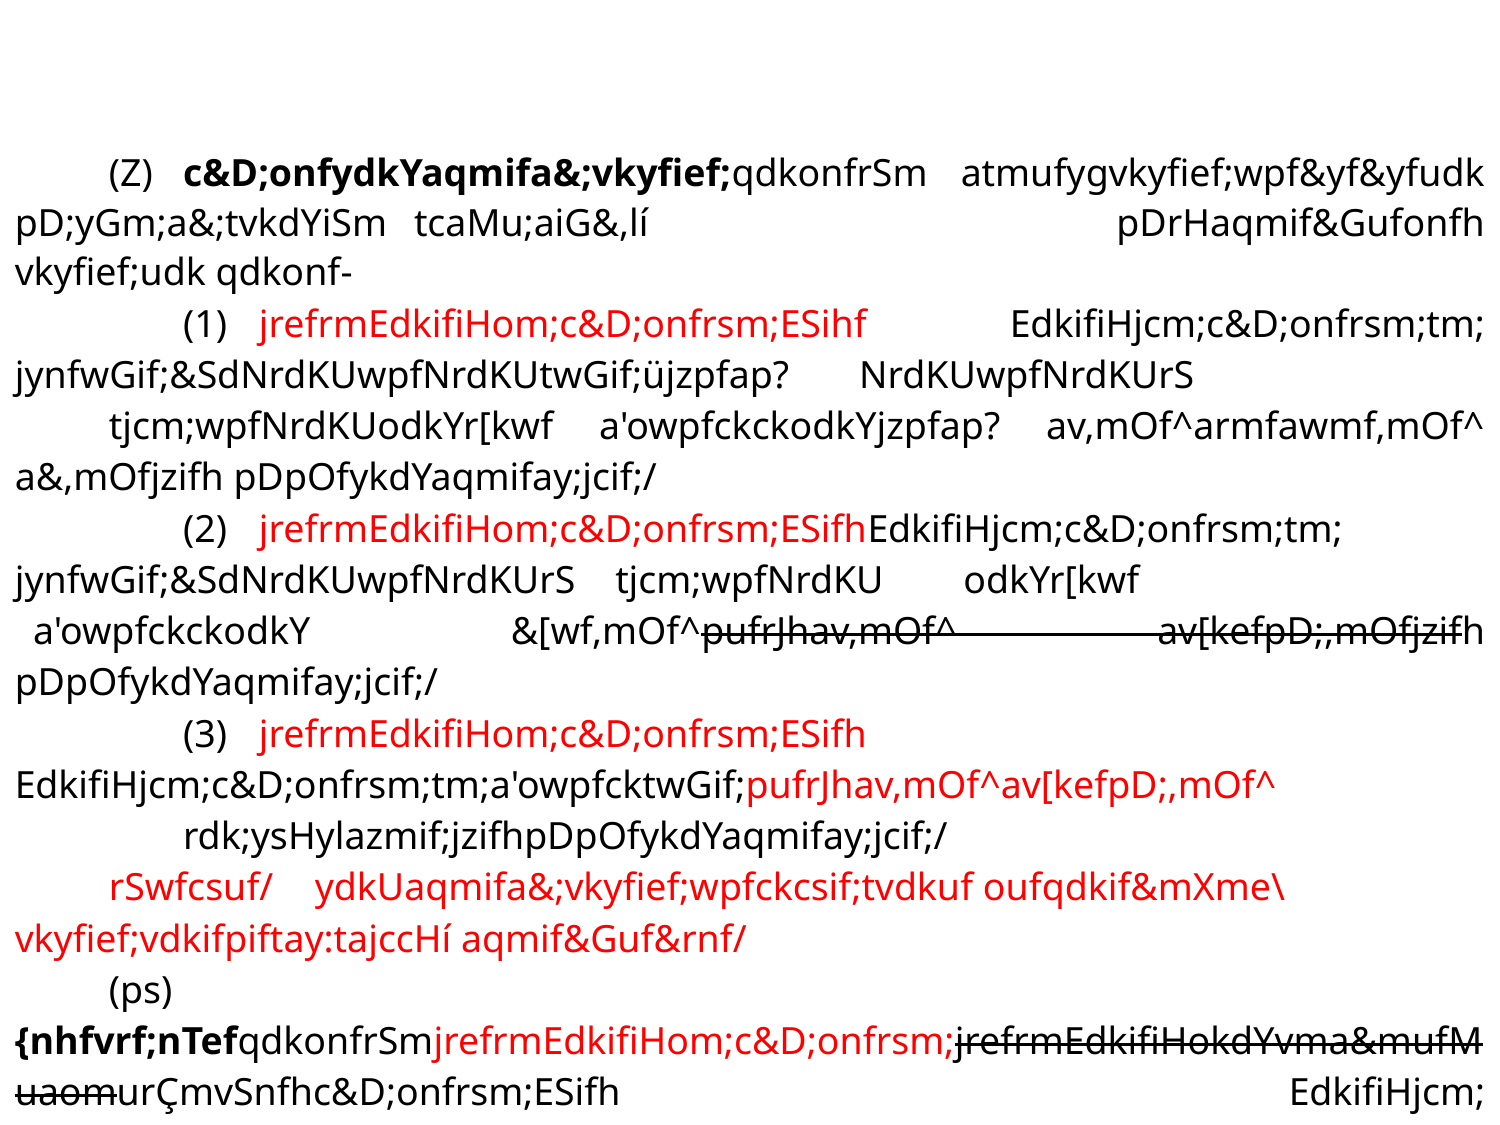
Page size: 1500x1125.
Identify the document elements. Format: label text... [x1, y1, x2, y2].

text_box (Z) c&D;onfydkYaqmifa&;vkyfief;qdkonfrSm atmufygvkyfief;wpf&yf&yfudk pD;yGm;a&;tvkdYiSm tcaMu;aiG&,lí pDrHaqmif&Gufonfh vkyfief;udk qdkonf- (1) jrefrmEdkifiHom;c&D;onfrsm;ESihf EdkifiHjcm;c&D;onfrsm;tm; jynfwGif;&SdNrdKUwpfNrdKUtwGif;üjzpfap? NrdKUwpfNrdKUrS tjcm;wpfNrdKUodkYr[kwf a'owpfckckodkYjzpfap? av,mOf^armfawmf,mOf^ a&,mOfjzifh pDpOfykdYaqmifay;jcif;/ (2) jrefrmEdkifiHom;c&D;onfrsm;ESifhEdkifiHjcm;c&D;onfrsm;tm; jynfwGif;&SdNrdKUwpfNrdKUrS tjcm;wpfNrdKU odkYr[kwf a'owpfckckodkY &[wf,mOf^pufrJhav,mOf^ av[kefpD;,mOfjzifh pDpOfykdYaqmifay;jcif;/ (3) jrefrmEdkifiHom;c&D;onfrsm;ESifh EdkifiHjcm;c&D;onfrsm;tm;a'owpfcktwGif;pufrJhav,mOf^av[kefpD;,mOf^ rdk;ysHylazmif;jzifhpDpOfykdYaqmifay;jcif;/ rSwfcsuf/ ydkUaqmifa&;vkyfief;wpfckcsif;tvdkuf oufqdkif&mXme\ vkyfief;vdkifpiftay:tajccHí aqmif&Guf&rnf/ (ps) {nhfvrf;nTefqdkonfrSmjrefrmEdkifiHom;c&D;onfrsm;jrefrmEdkifiHokdYvma&mufMuaomurÇmvSnfhc&D;onfrsm;ESifh EdkifiHjcm;{nhfonfrsm;tm;c&D;pOf0efaqmifrSKwpfckcktwGufpD;yGm;a&;tvkdYiSmtcaMu;aiG&,líbmompum;qdkif&m &Sif;vif;aqmif&Gufay;oludkqdkonf/ (n) {nhfonfqdkonfrSm [dkw,f odkYr[kwf wnf;ckd&dyfomü wnf;ckdol odkYr[kwf c&D;oGm;vma&;vkyfief;qdkif&m c&D;pOf 0efaqmifrSKwpfckck &,lolukd qdkonf/ (#) EdkifiHjcm;c&D;onfqdk&mwGif vuf&Sdxkwfay;aeaom jynf0ifcGihfADZm trsKd;tpm;tay:tajccHí vma&mufaom urÇmvSnfhc&D;onfESifh EdkifiHjcm;{nfhonfrsm;udkqdkonf/ [0, 137, 1500, 1125]
